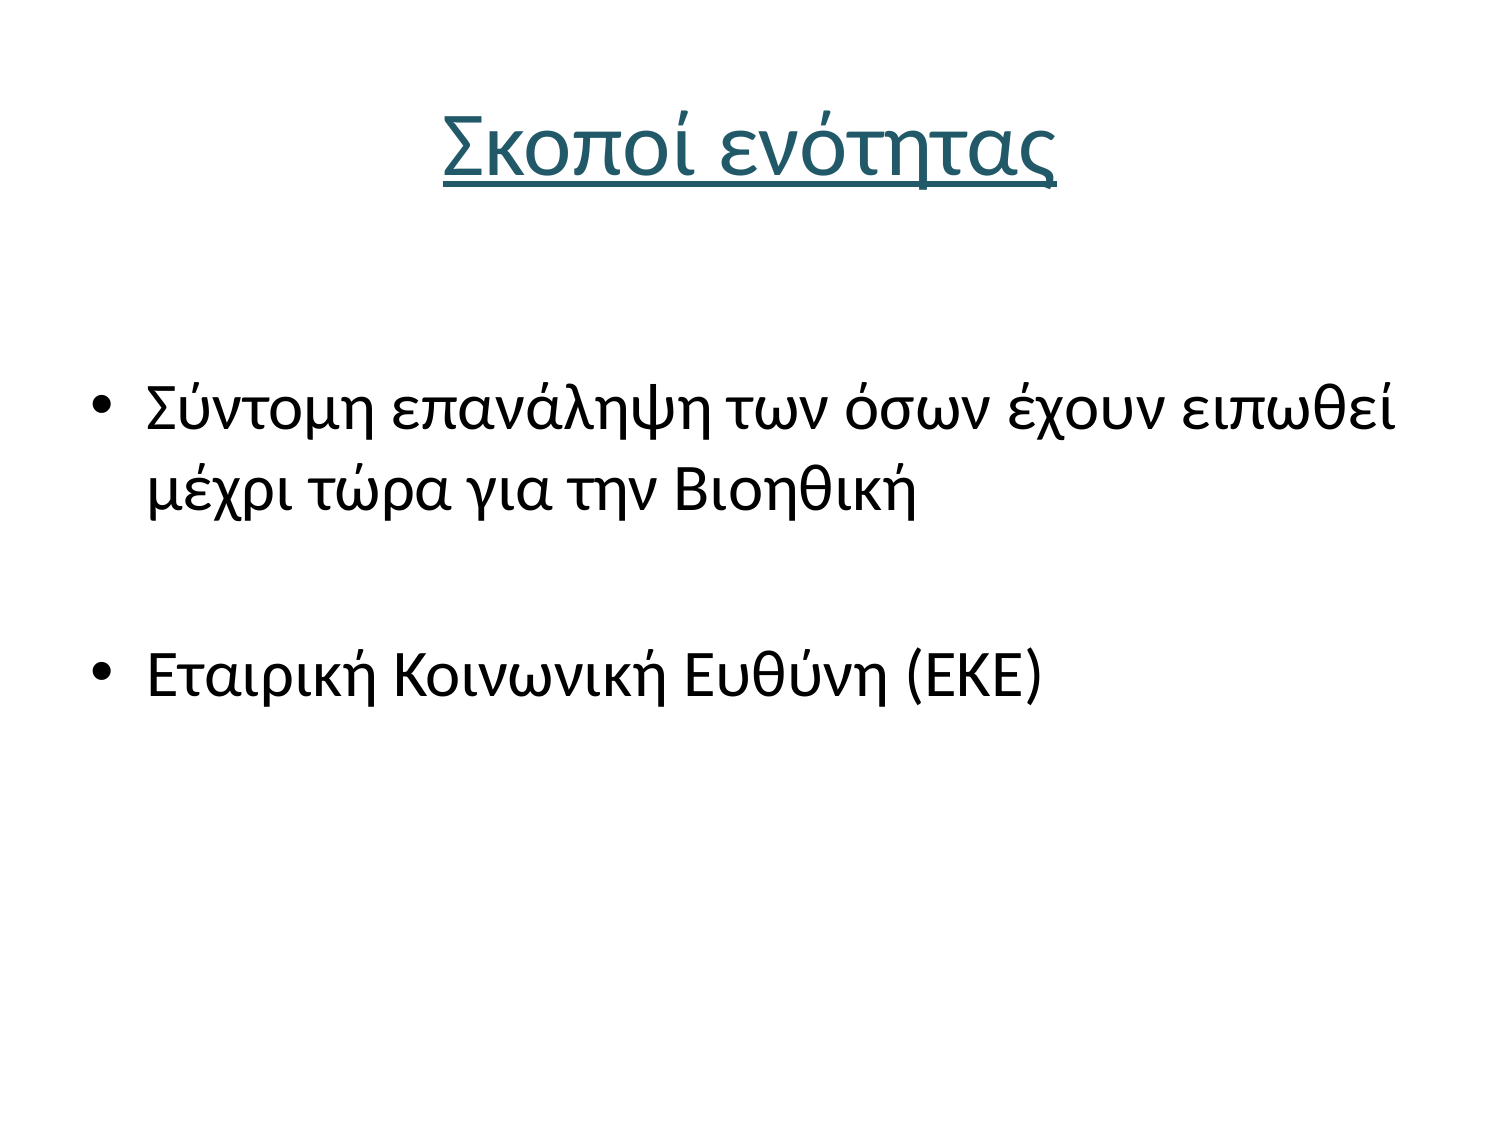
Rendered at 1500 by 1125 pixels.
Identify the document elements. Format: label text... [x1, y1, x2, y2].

list Σύντομη επανάληψη των όσων έχουν ειπωθεί μέχρι τώρα για την Βιοηθική Εταιρική Κοινωνική Ευθύνη (ΕΚΕ) [75, 262, 1425, 1005]
title Σκοποί ενότητας [75, 45, 1425, 233]
